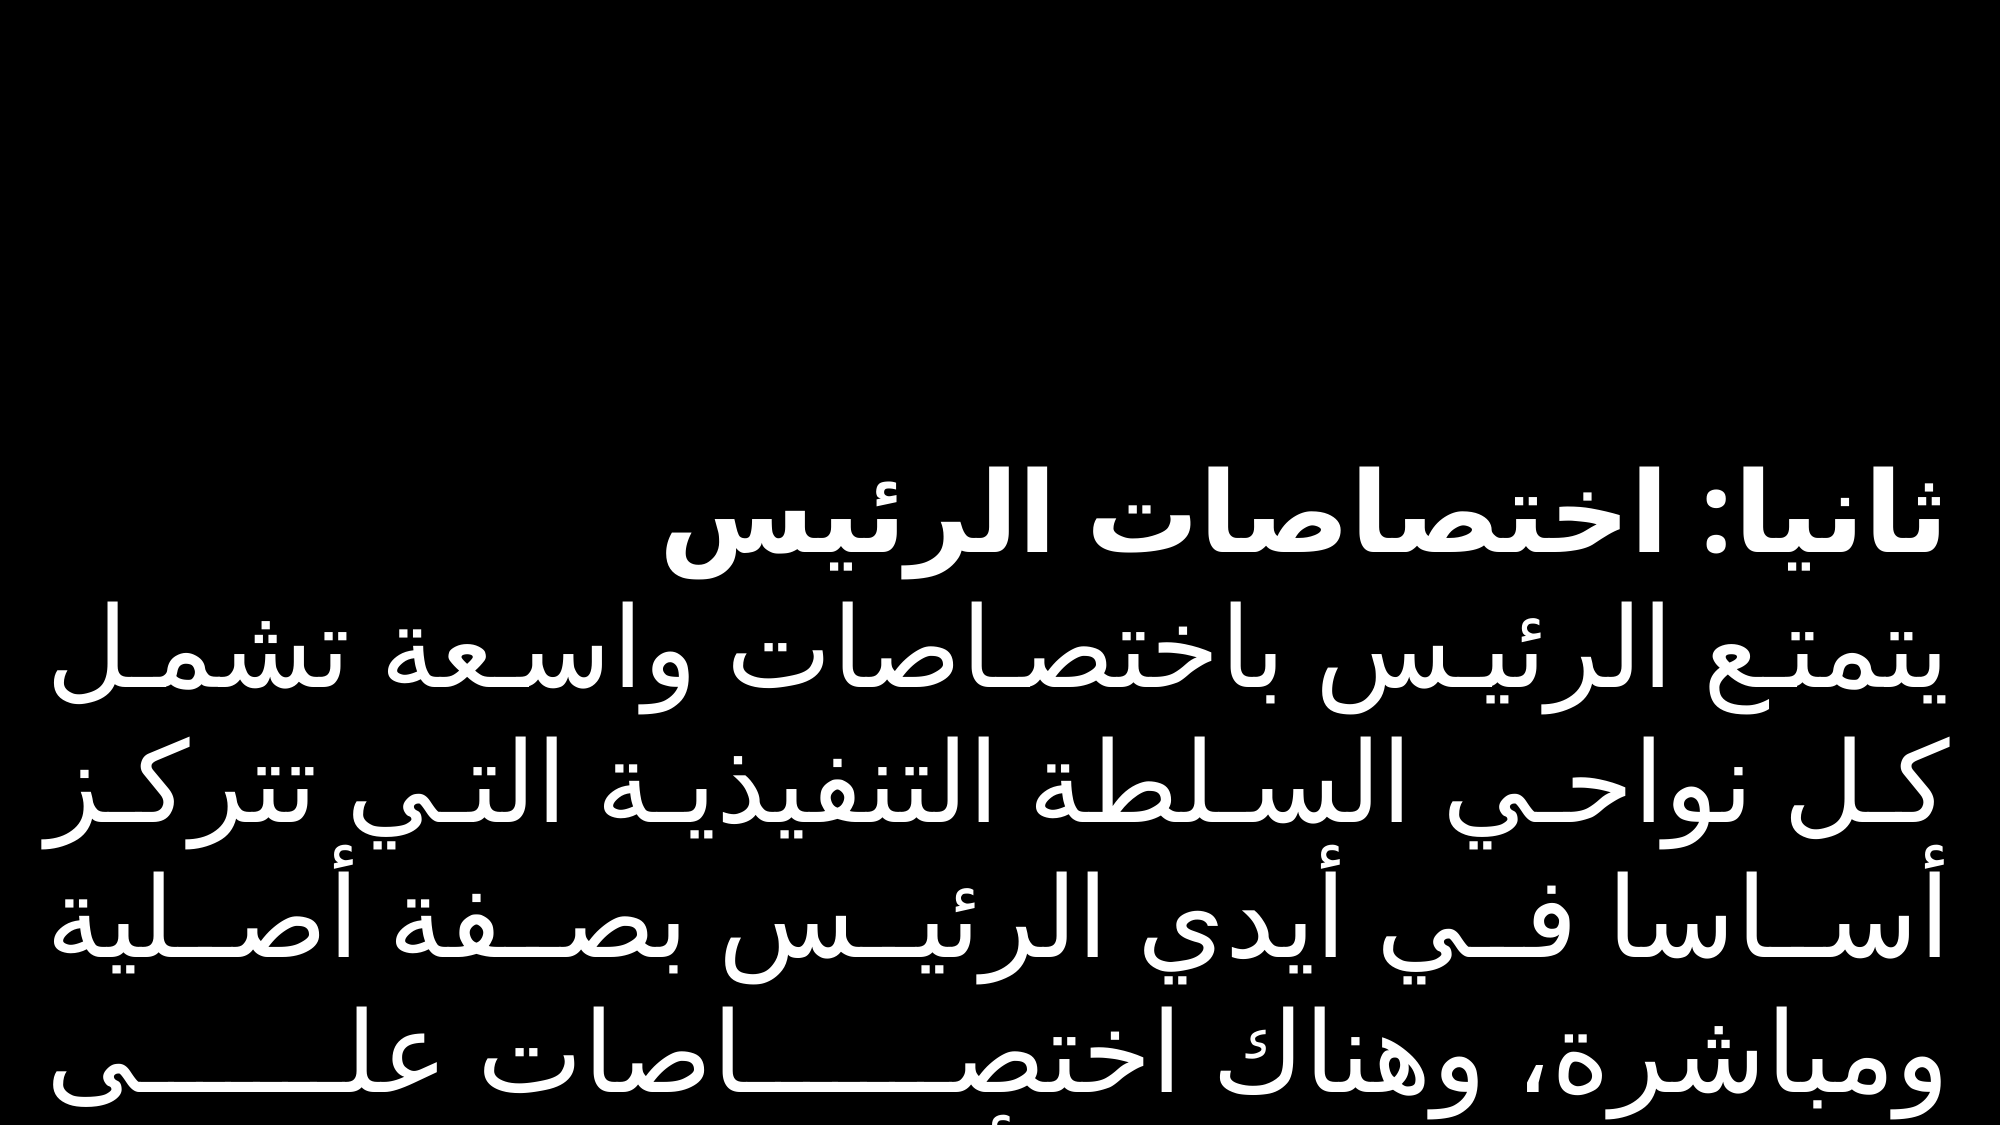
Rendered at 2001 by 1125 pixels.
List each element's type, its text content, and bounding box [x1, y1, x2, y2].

text_box ثانيا: اختصاصات الرئيس يتمتع الرئيس باختصاصات واسعة تشمل كل نواحي السلطة التنفيذية التي تتركز أساسا في أيدي الرئيس بصفة أصلية ومباشرة، وهناك اختصاصات على المستوى الداخلي وأخرى على المستوى الخارجي: [31, 432, 1965, 1125]
